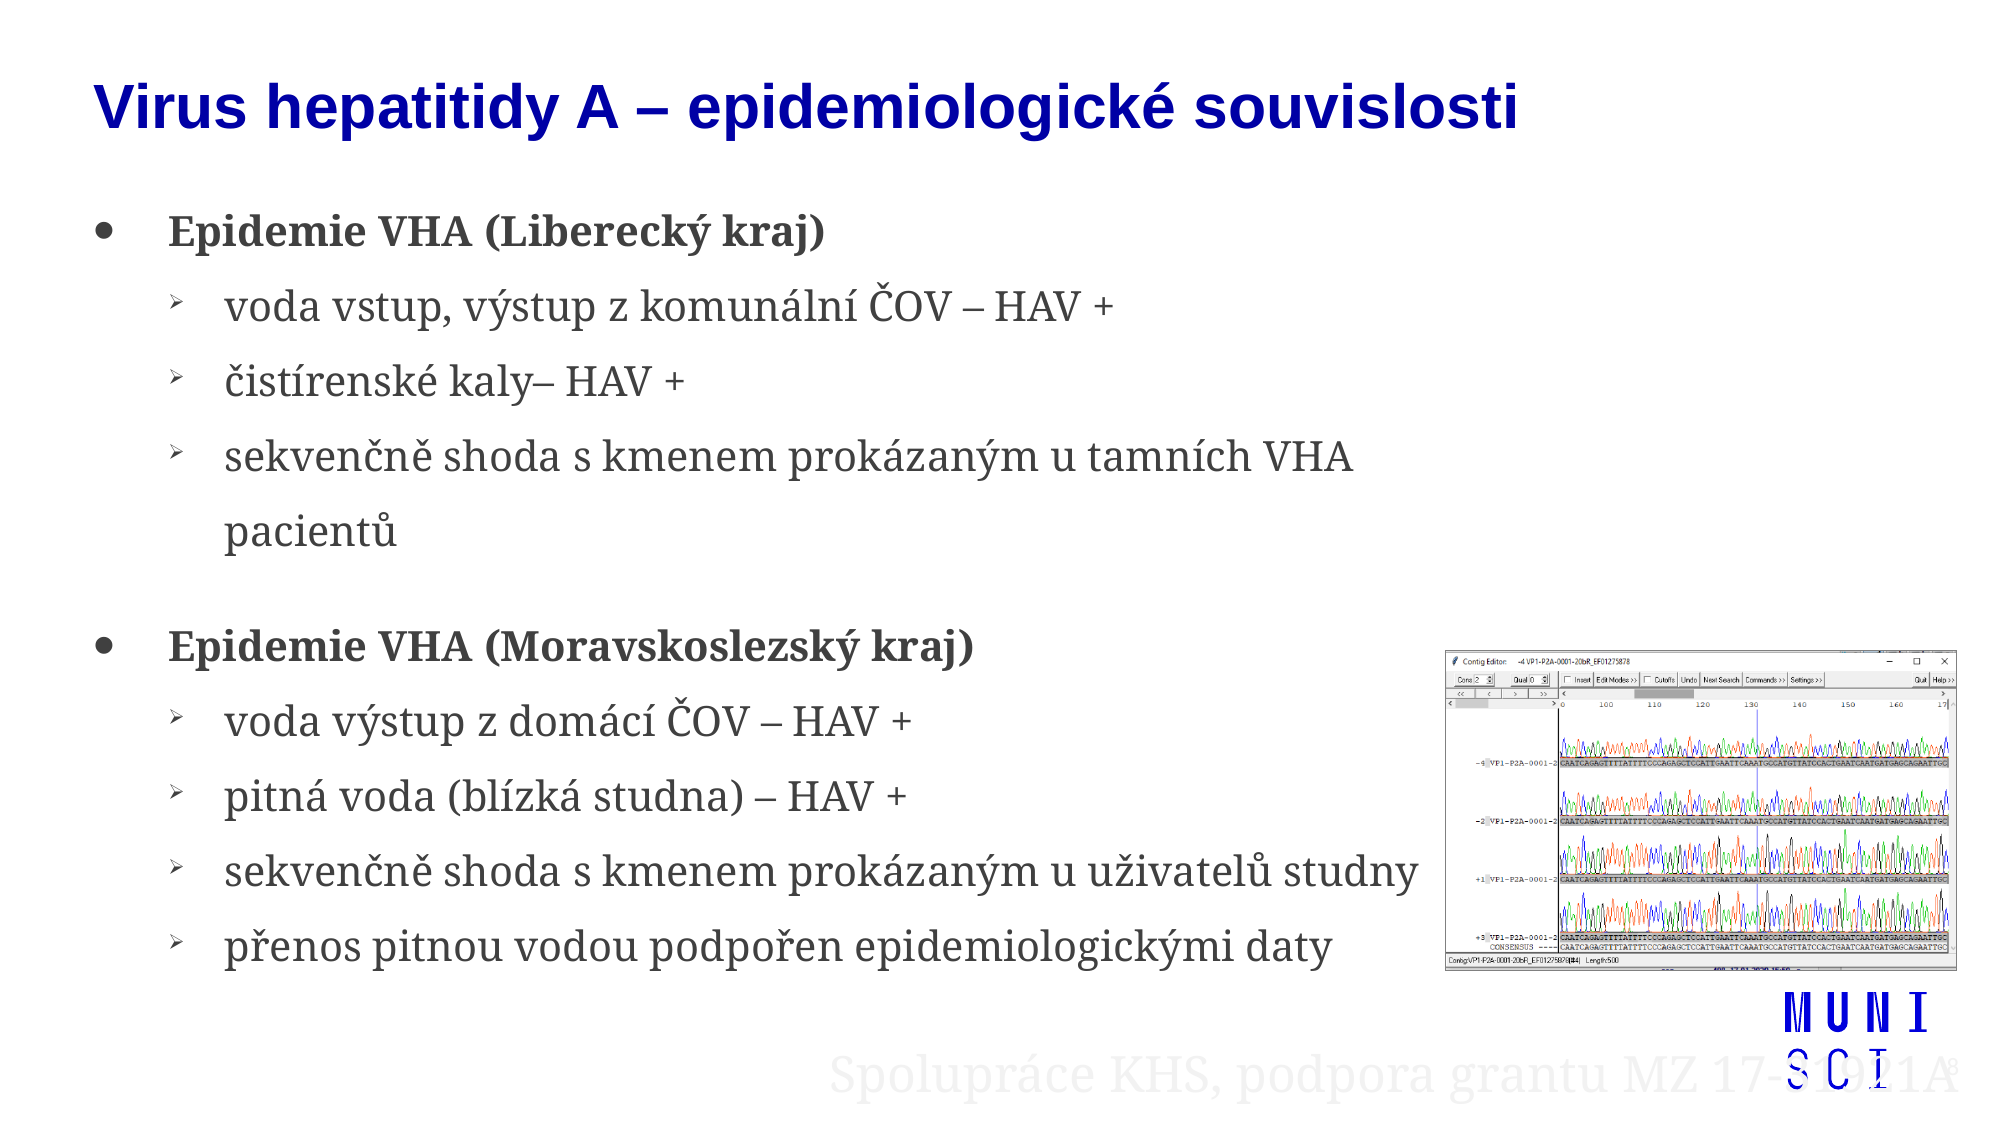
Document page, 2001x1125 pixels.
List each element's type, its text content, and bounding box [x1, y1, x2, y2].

text_box Spolupráce KHS, podpora grantu MZ 17-31921A [814, 1035, 1974, 1111]
picture [1444, 650, 1957, 971]
title Virus hepatitidy A – epidemiologické souvislosti [78, 50, 1957, 193]
text_box Epidemie VHA (Liberecký kraj) voda vstup, výstup z komunální ČOV – HAV + čistírenské kaly– HAV + sekvenčně shoda s kmenem prokázaným u tamních VHA pacientů [78, 172, 1521, 563]
text_box Epidemie VHA (Moravskoslezský kraj) voda výstup z domácí ČOV – HAV + pitná voda (blízká studna) – HAV + sekvenčně shoda s kmenem prokázaným u uživatelů studny přenos pitnou vodou podpořen epidemiologickými daty [78, 587, 1521, 977]
